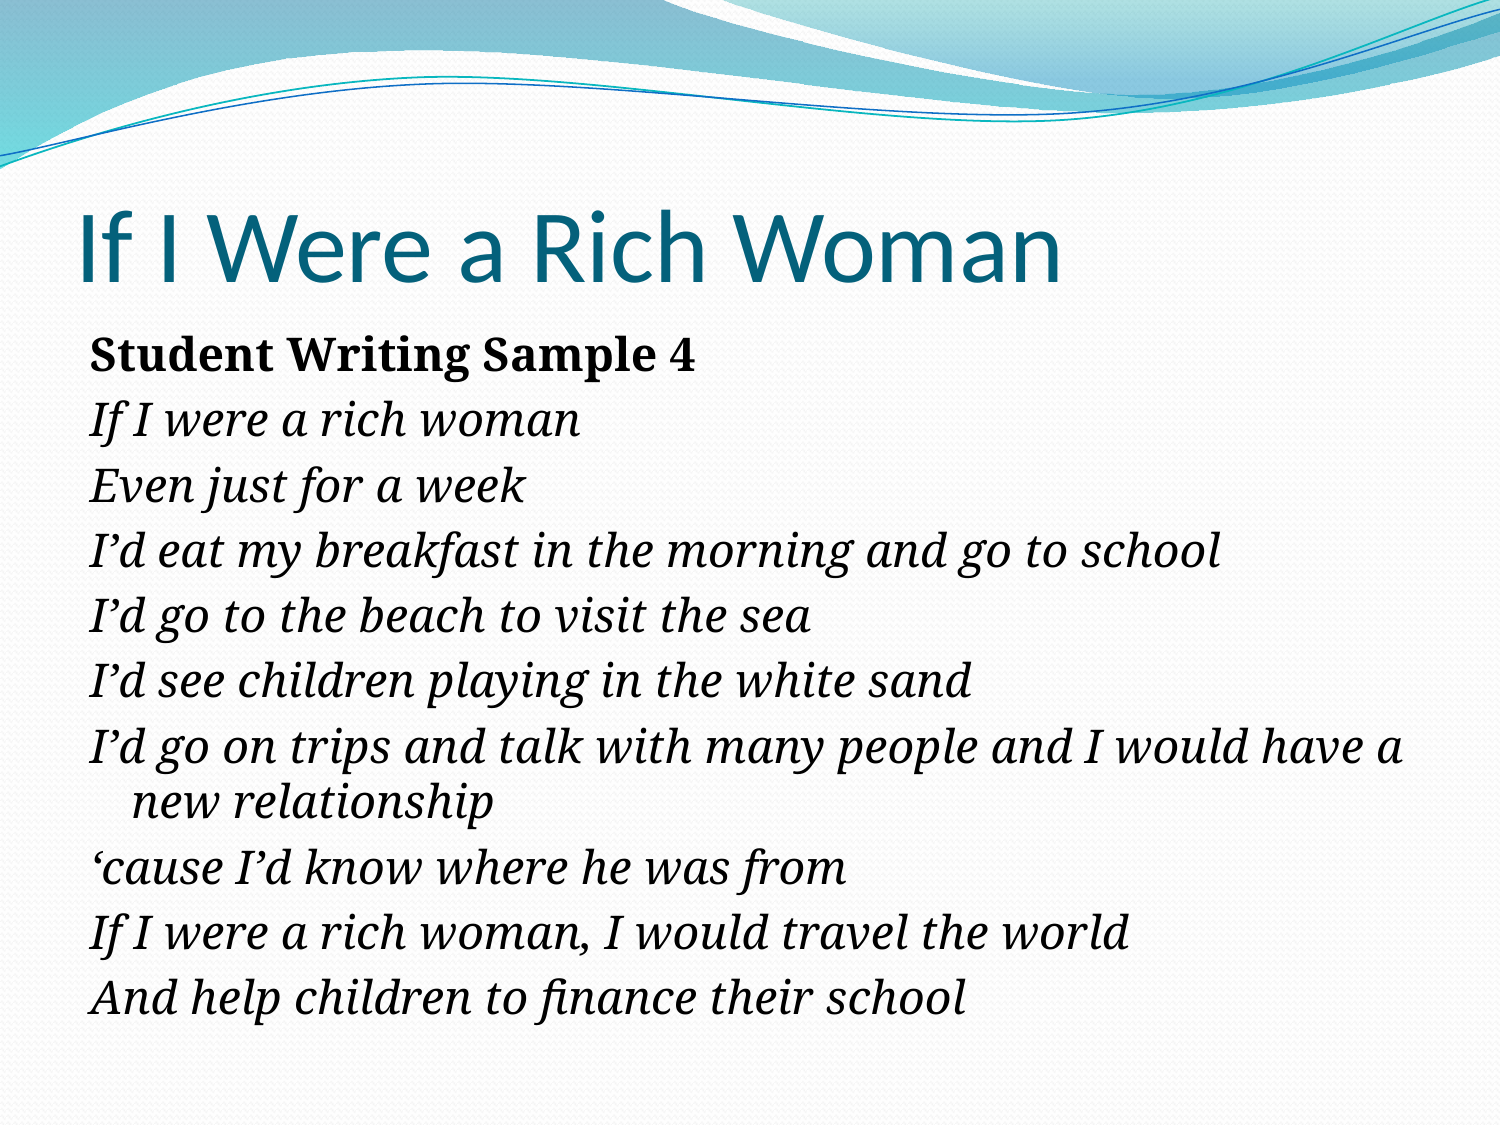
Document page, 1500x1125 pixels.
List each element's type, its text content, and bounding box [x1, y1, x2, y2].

list Student Writing Sample 4 If I were a rich woman Even just for a week I’d eat my breakfast in the morning and go to school I’d go to the beach to visit the sea I’d see children playing in the white sand I’d go on trips and talk with many people and I would have a new relationship ‘cause I’d know where he was from If I were a rich woman, I would travel the world And help children to finance their school [75, 317, 1425, 1038]
title If I Were a Rich Woman [75, 115, 1425, 303]
